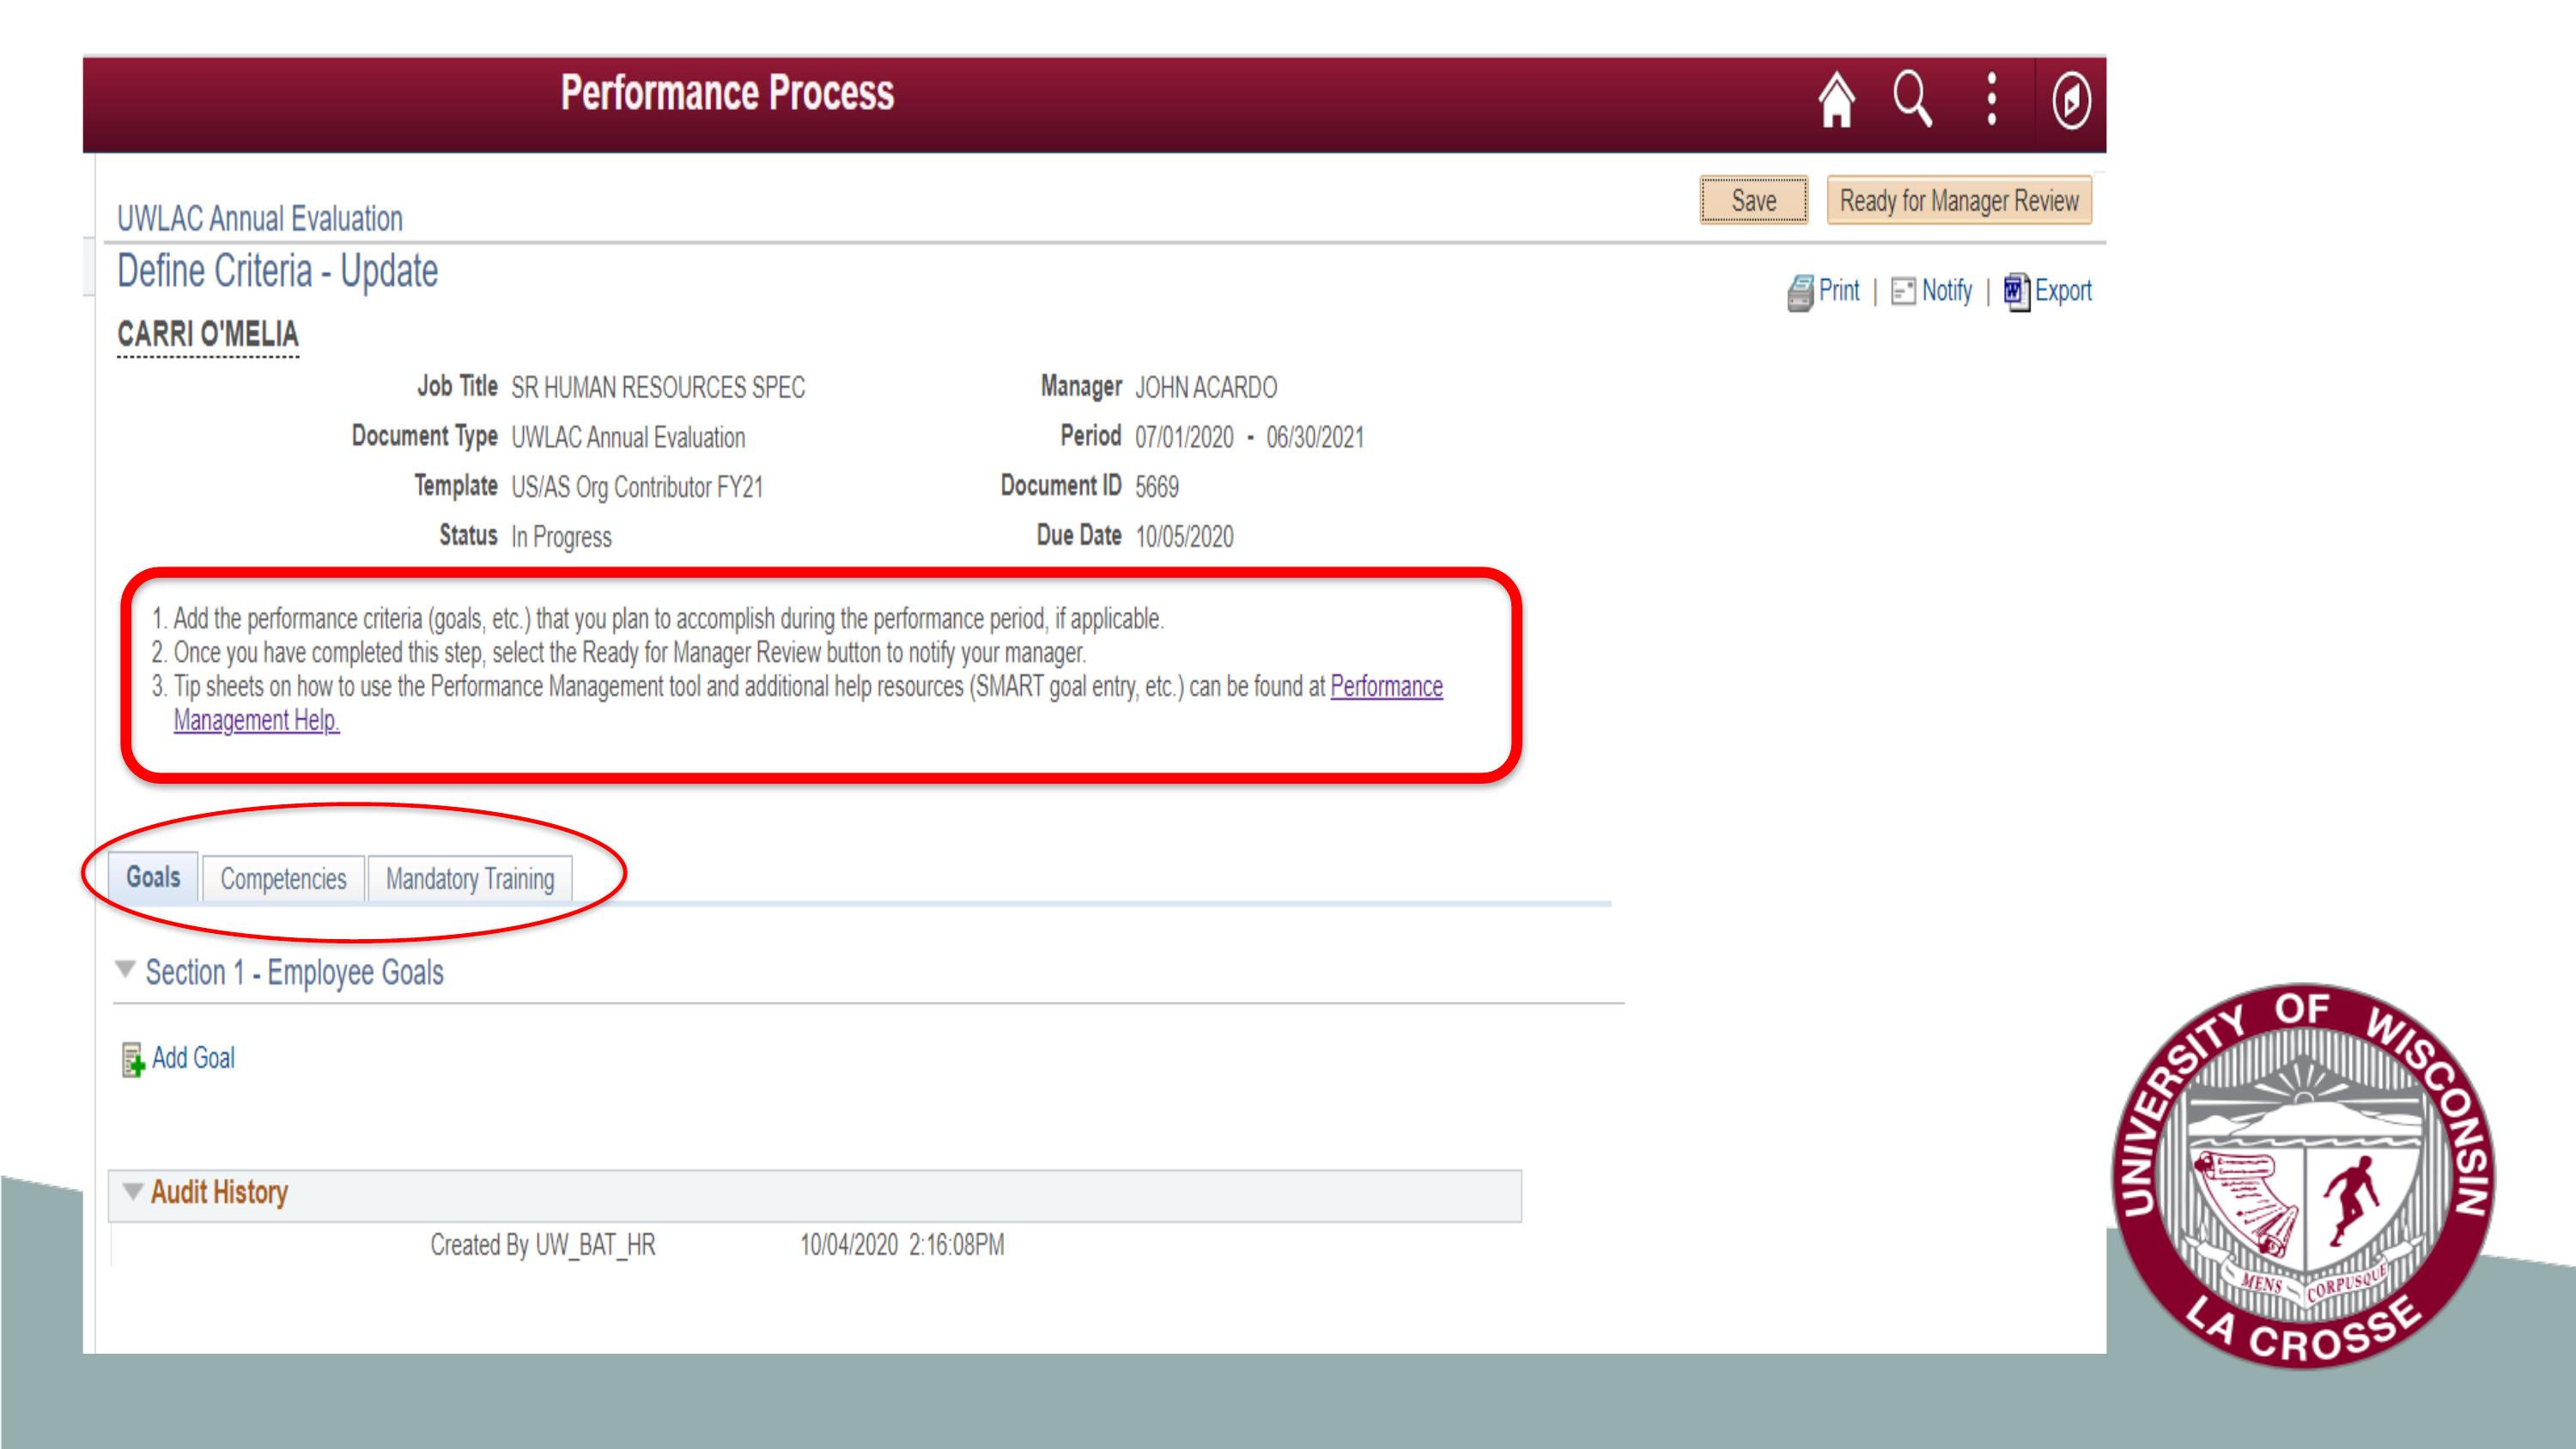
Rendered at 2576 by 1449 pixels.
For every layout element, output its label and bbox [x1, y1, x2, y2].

title [193, 0, 2383, 300]
picture [82, 37, 2107, 1354]
subtitle [2111, 255, 2190, 1191]
